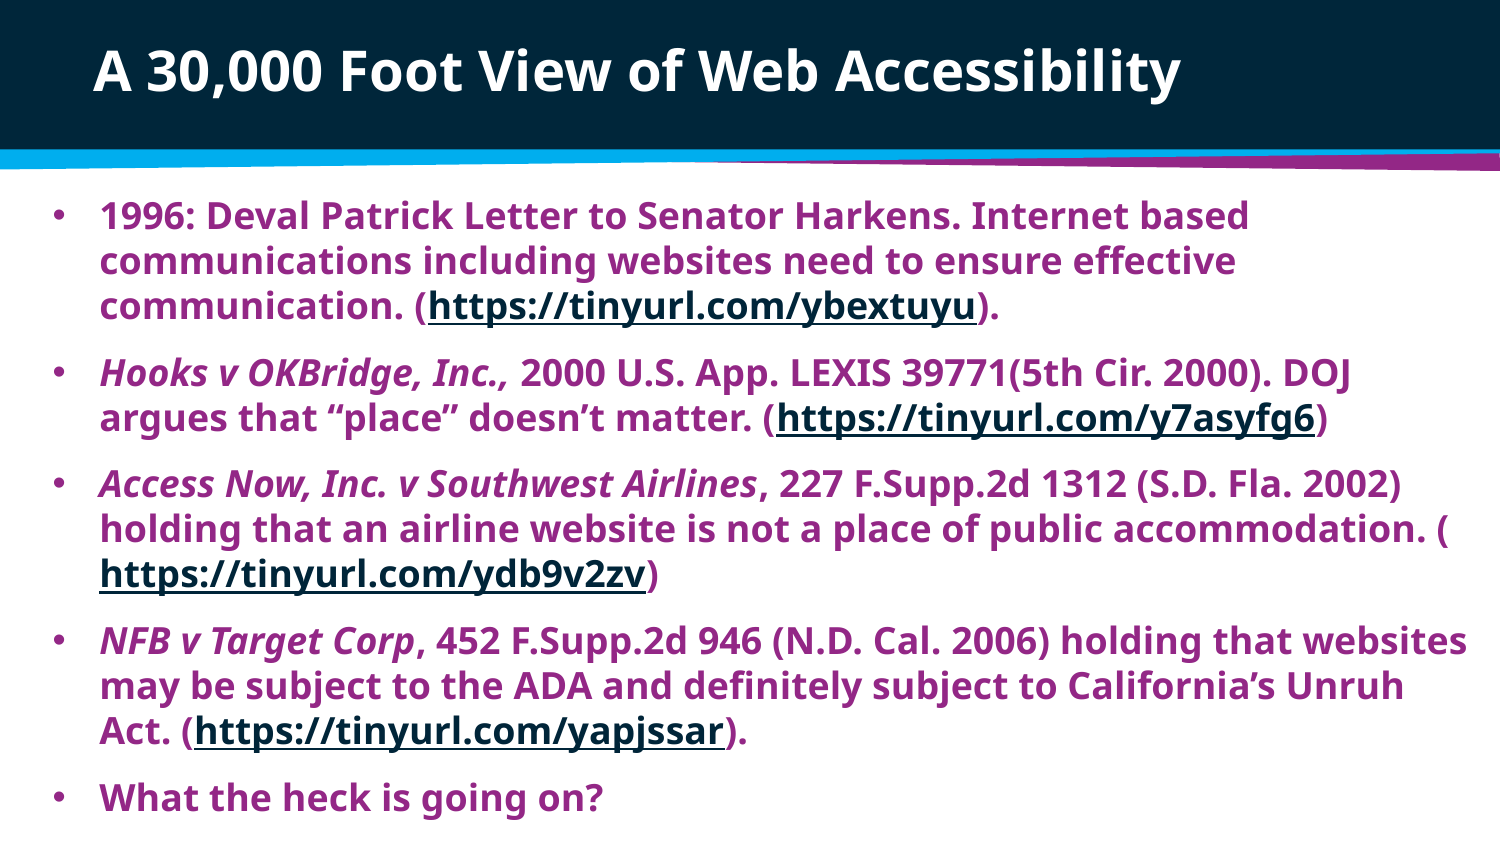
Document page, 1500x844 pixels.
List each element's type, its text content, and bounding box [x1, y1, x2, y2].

title A 30,000 Foot View of Web Accessibility [78, 0, 1372, 148]
list 1996: Deval Patrick Letter to Senator Harkens. Internet based communications including websites need to ensure effective communication. (https://tinyurl.com/ybextuyu). Hooks v OKBridge, Inc., 2000 U.S. App. LEXIS 39771(5th Cir. 2000). DOJ argues that “place” doesn’t matter. (https://tinyurl.com/y7asyfg6) Access Now, Inc. v Southwest Airlines, 227 F.Supp.2d 1312 (S.D. Fla. 2002) holding that an airline website is not a place of public accommodation. (https://tinyurl.com/ydb9v2zv) NFB v Target Corp, 452 F.Supp.2d 946 (N.D. Cal. 2006) holding that websites may be subject to the ADA and definitely subject to California’s Unruh Act. (https://tinyurl.com/yapjssar). What the heck is going on? [37, 184, 1500, 844]
